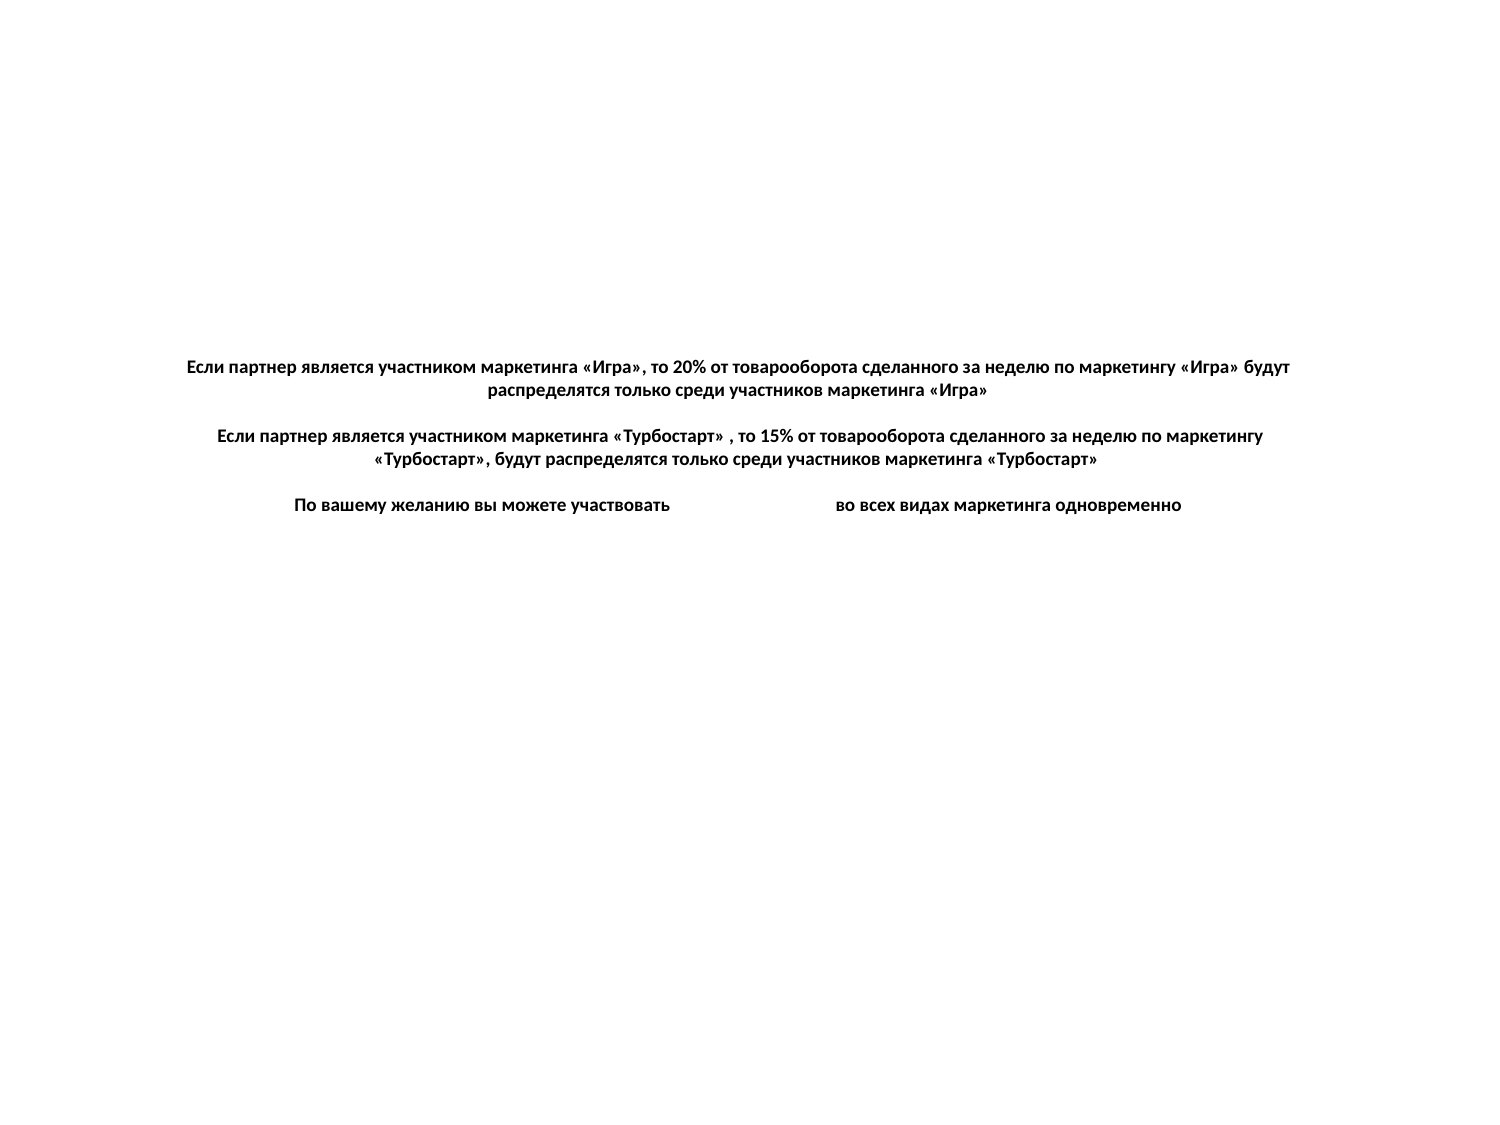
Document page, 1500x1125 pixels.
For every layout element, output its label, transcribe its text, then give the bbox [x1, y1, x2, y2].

title Если партнер является участником маркетинга «Игра», то 20% от товарооборота сделанного за неделю по маркетингу «Игра» будут распределятся только среди участников маркетинга «Игра» Если партнер является участником маркетинга «Турбостарт» , то 15% от товарооборота сделанного за неделю по маркетингу «Турбостарт», будут распределятся только среди участников маркетинга «Турбостарт» По вашему желанию вы можете участвовать во всех видах маркетинга одновременно [171, 267, 1306, 591]
